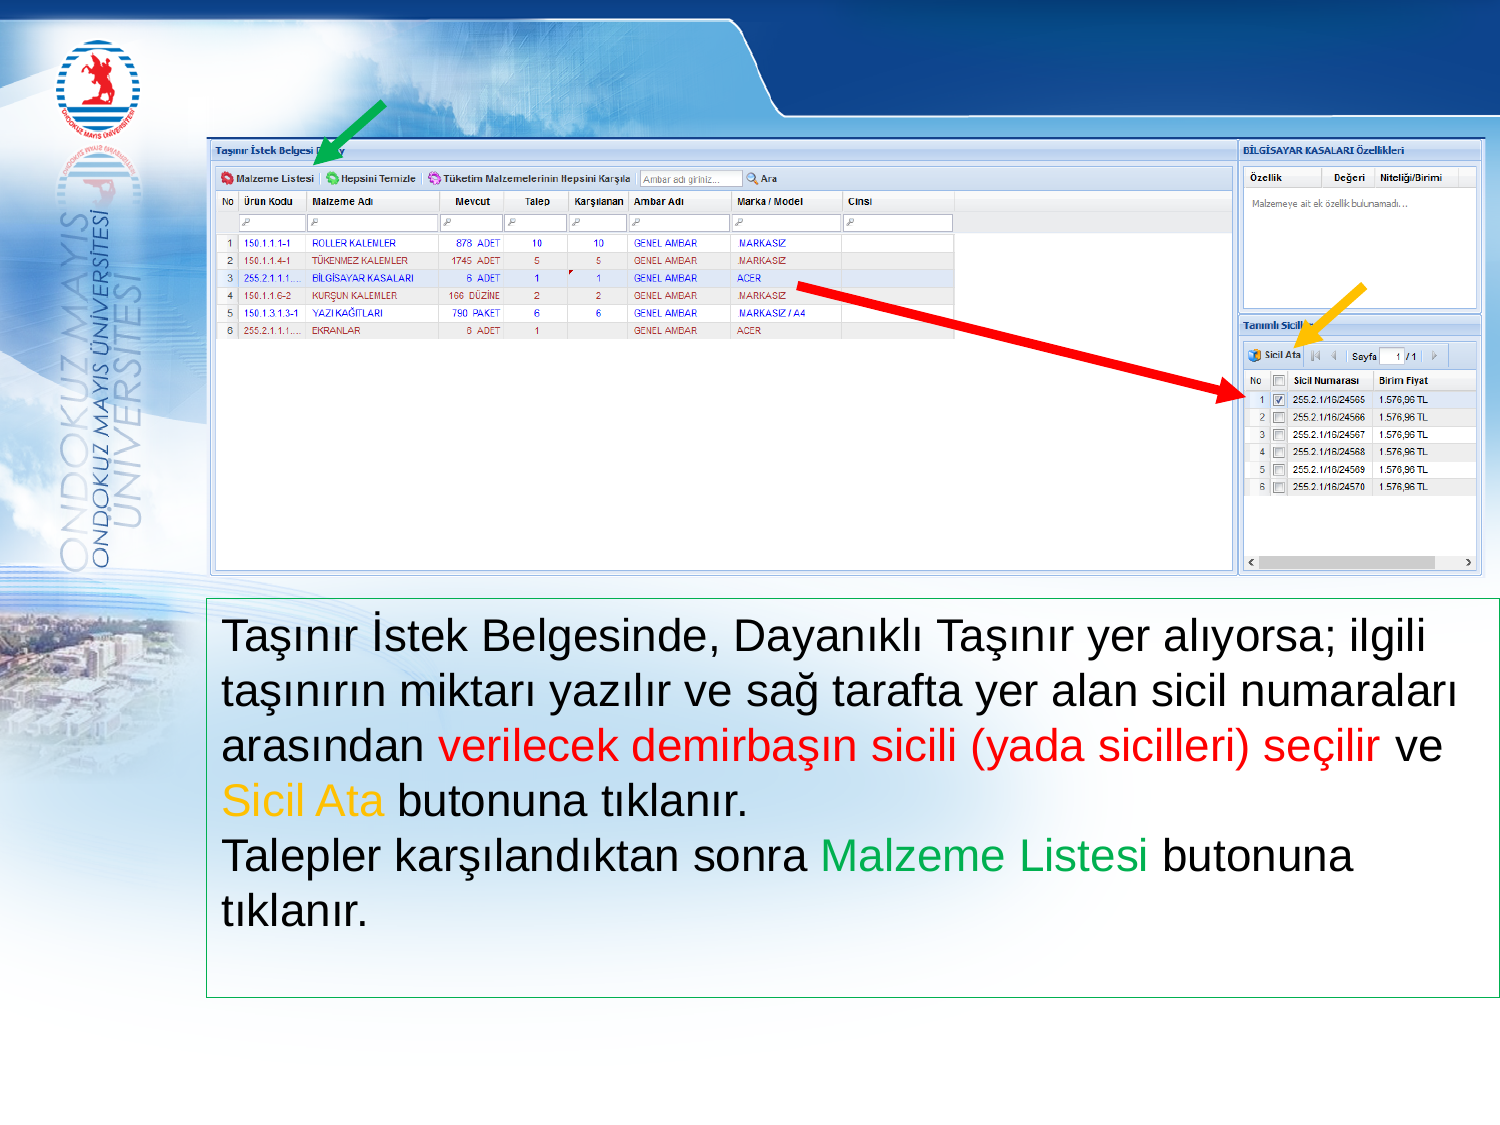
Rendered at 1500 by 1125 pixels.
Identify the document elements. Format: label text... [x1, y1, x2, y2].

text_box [1293, 285, 1365, 349]
picture [0, 0, 1500, 1125]
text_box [312, 102, 384, 166]
text_box Taşınır İstek Belgesinde, Dayanıklı Taşınır yer alıyorsa; ilgili taşınırın miktarı yazılır ve sağ tarafta yer alan sicil numaraları arasından verilecek demirbaşın sicili (yada sicilleri) seçilir ve Sicil Ata butonuna tıklanır. Talepler karşılandıktan sonra Malzeme Listesi butonuna tıklanır. [206, 598, 1500, 998]
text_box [796, 285, 1247, 398]
